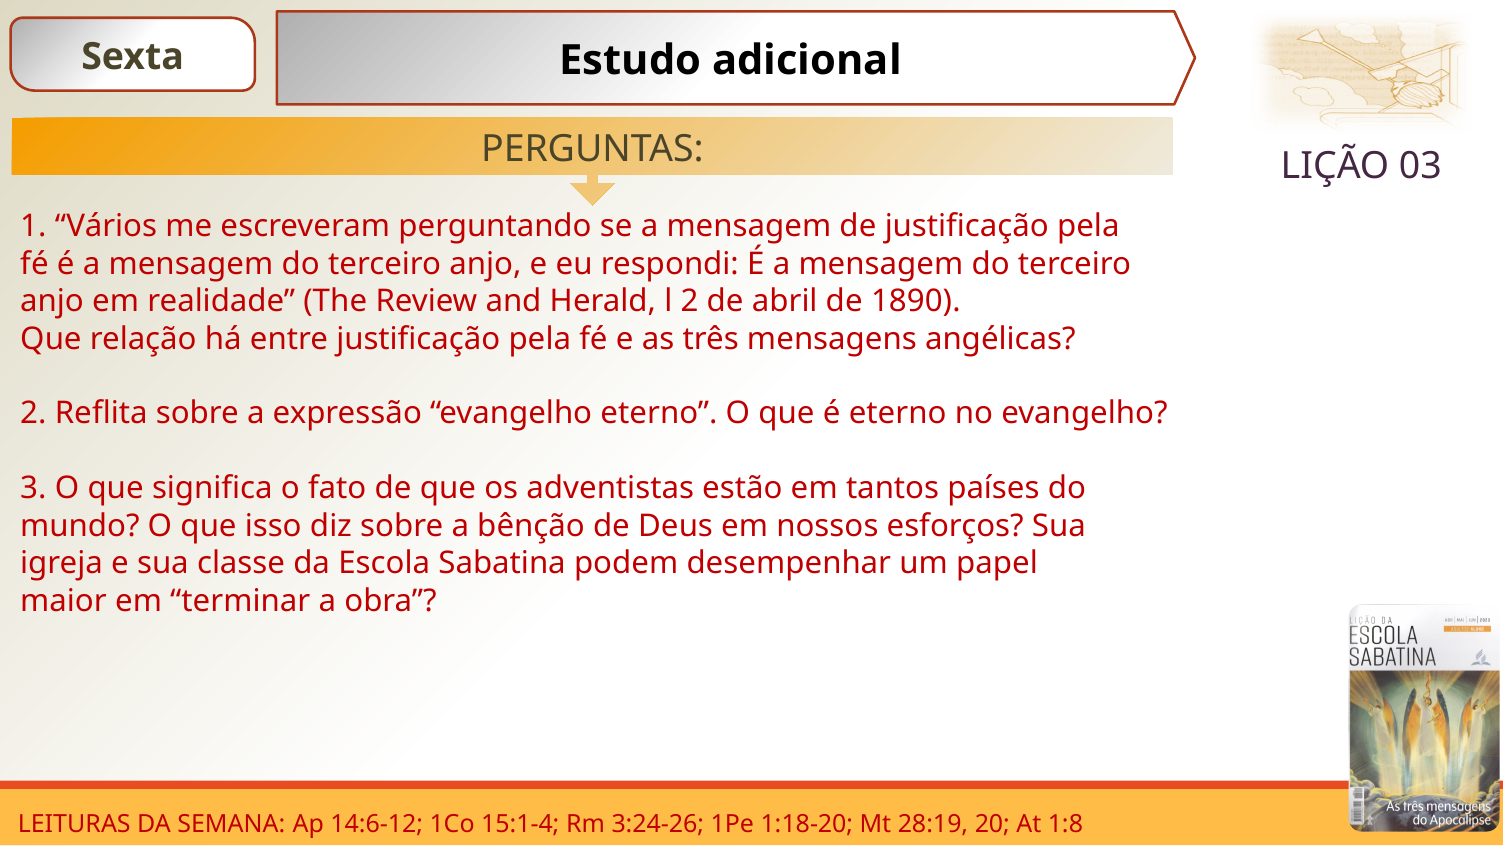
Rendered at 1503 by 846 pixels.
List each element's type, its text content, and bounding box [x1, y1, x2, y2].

text_box LIÇÃO 03 [1265, 144, 1458, 194]
picture [1348, 603, 1501, 833]
text_box 1. “Vários me escreveram perguntando se a mensagem de justificação pela fé é a mensagem do terceiro anjo, e eu respondi: É a mensagem do terceiro anjo em realidade” (The Review and Herald, l 2 de abril de 1890). Que relação há entre justificação pela fé e as três mensagens angélicas? 2. Reflita sobre a expressão “evangelho eterno”. O que é eterno no evangelho? 3. O que significa o fato de que os adventistas estão em tantos países do mundo? O que isso diz sobre a bênção de Deus em nossos esforços? Sua igreja e sua classe da Escola Sabatina podem desempenhar um papel maior em “terminar a obra”? [5, 198, 1348, 625]
text_box LEITURAS DA SEMANA: Ap 14:6-12; 1Co 15:1-4; Rm 3:24-26; 1Pe 1:18-20; Mt 28:19, 20; At 1:8 [3, 799, 1421, 845]
text_box PERGUNTAS: [10, 116, 1174, 207]
picture [1248, 8, 1474, 137]
text_box Estudo adicional [275, 10, 1197, 106]
text_box Sexta [9, 16, 257, 92]
